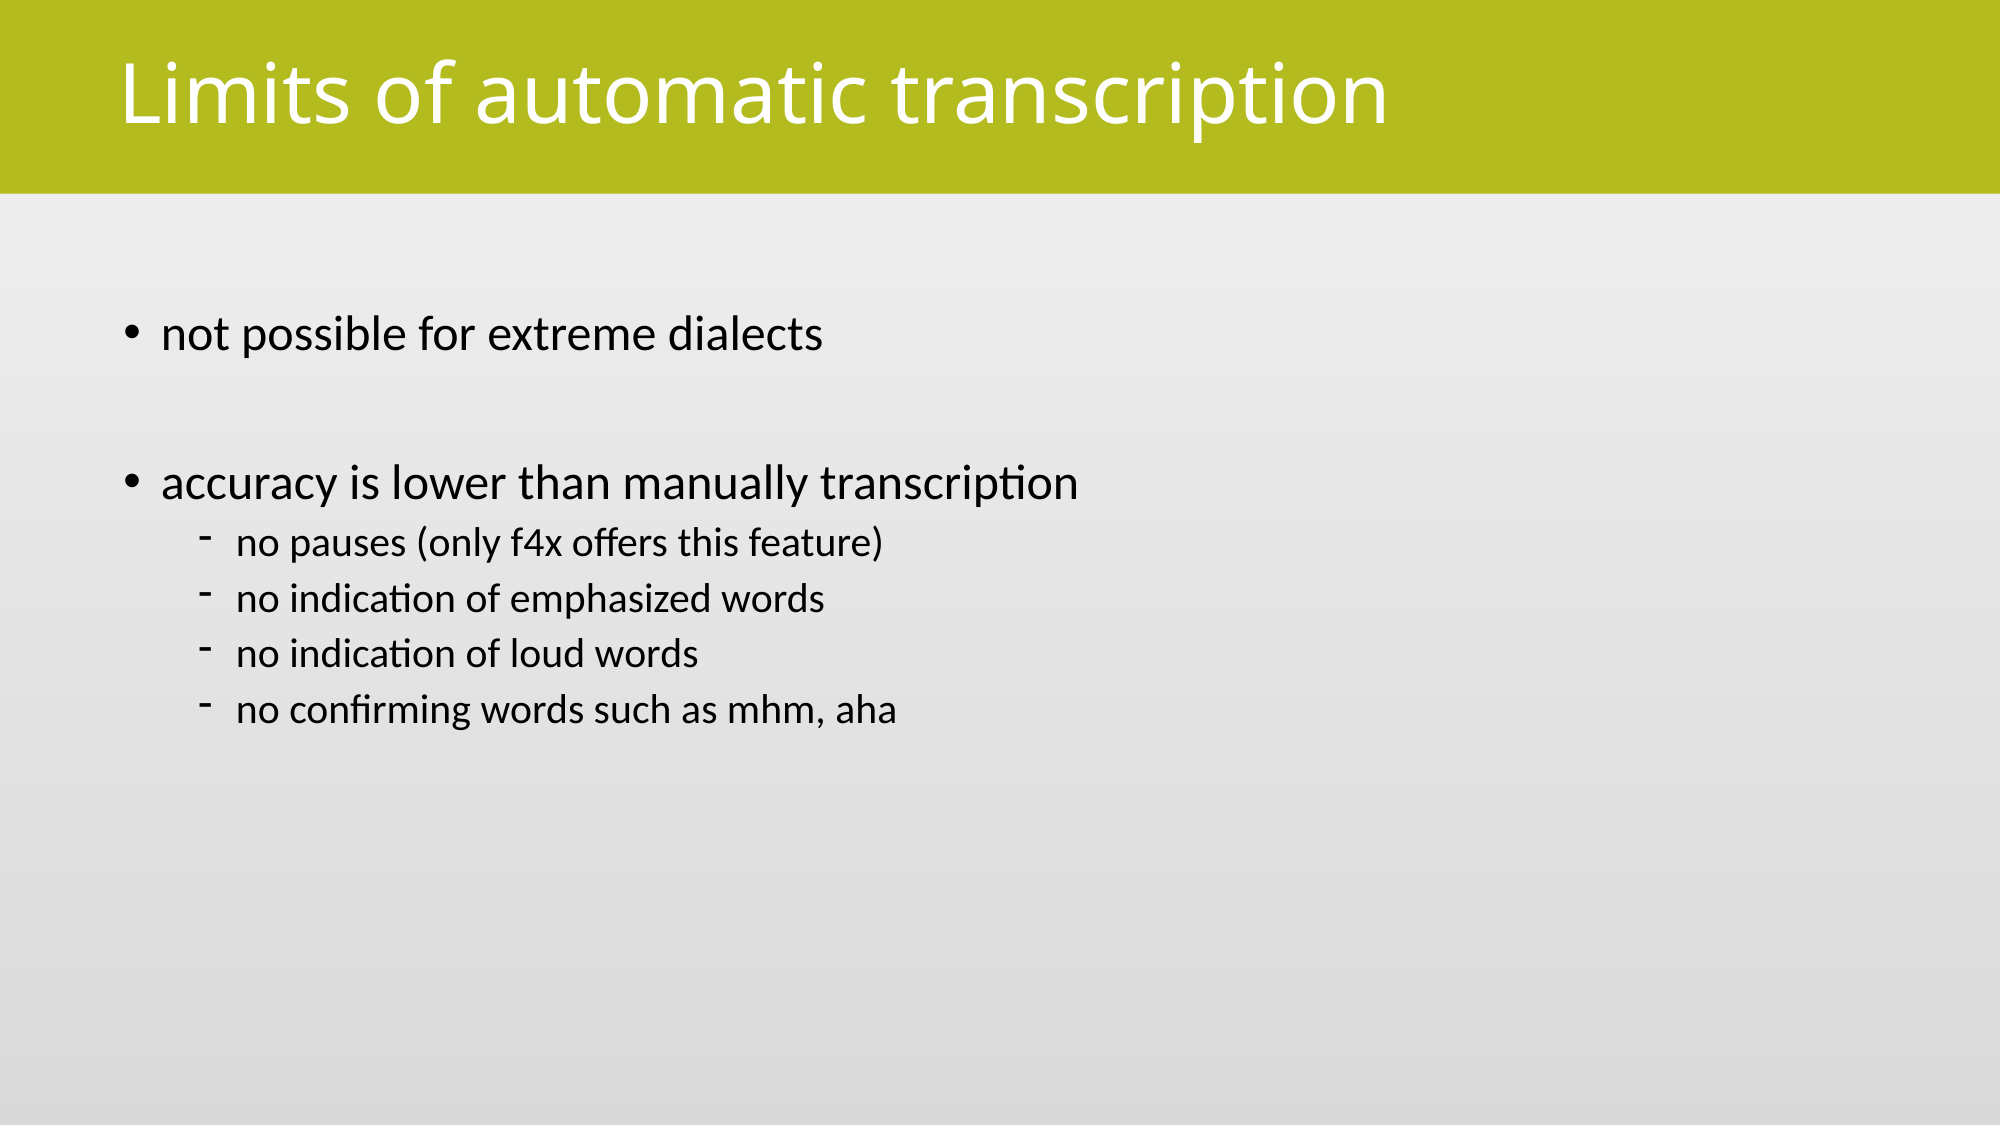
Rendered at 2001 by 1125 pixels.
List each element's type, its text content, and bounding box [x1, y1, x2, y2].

list not possible for extreme dialects accuracy is lower than manually transcription no pauses (only f4x offers this feature) no indication of emphasized words no indication of loud words no confirming words such as mhm, aha [108, 299, 1885, 1014]
title Limits of automatic transcription [0, 0, 2000, 194]
